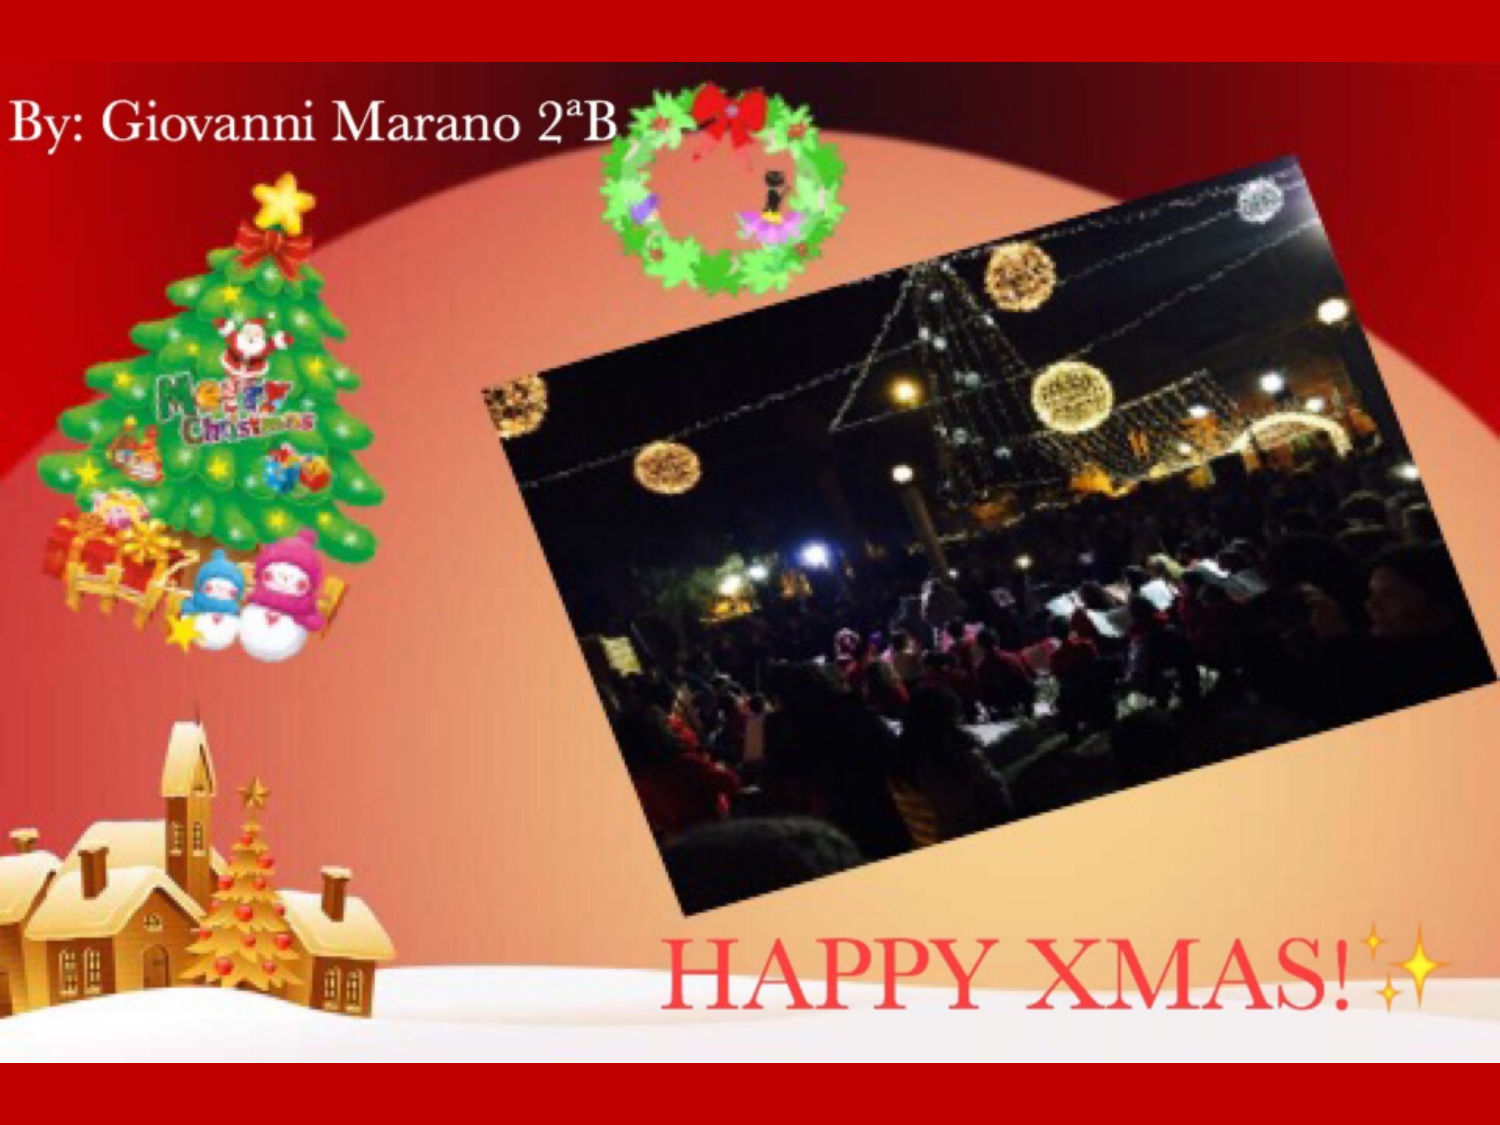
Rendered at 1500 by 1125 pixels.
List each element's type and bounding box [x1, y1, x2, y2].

picture [0, 62, 1500, 1063]
